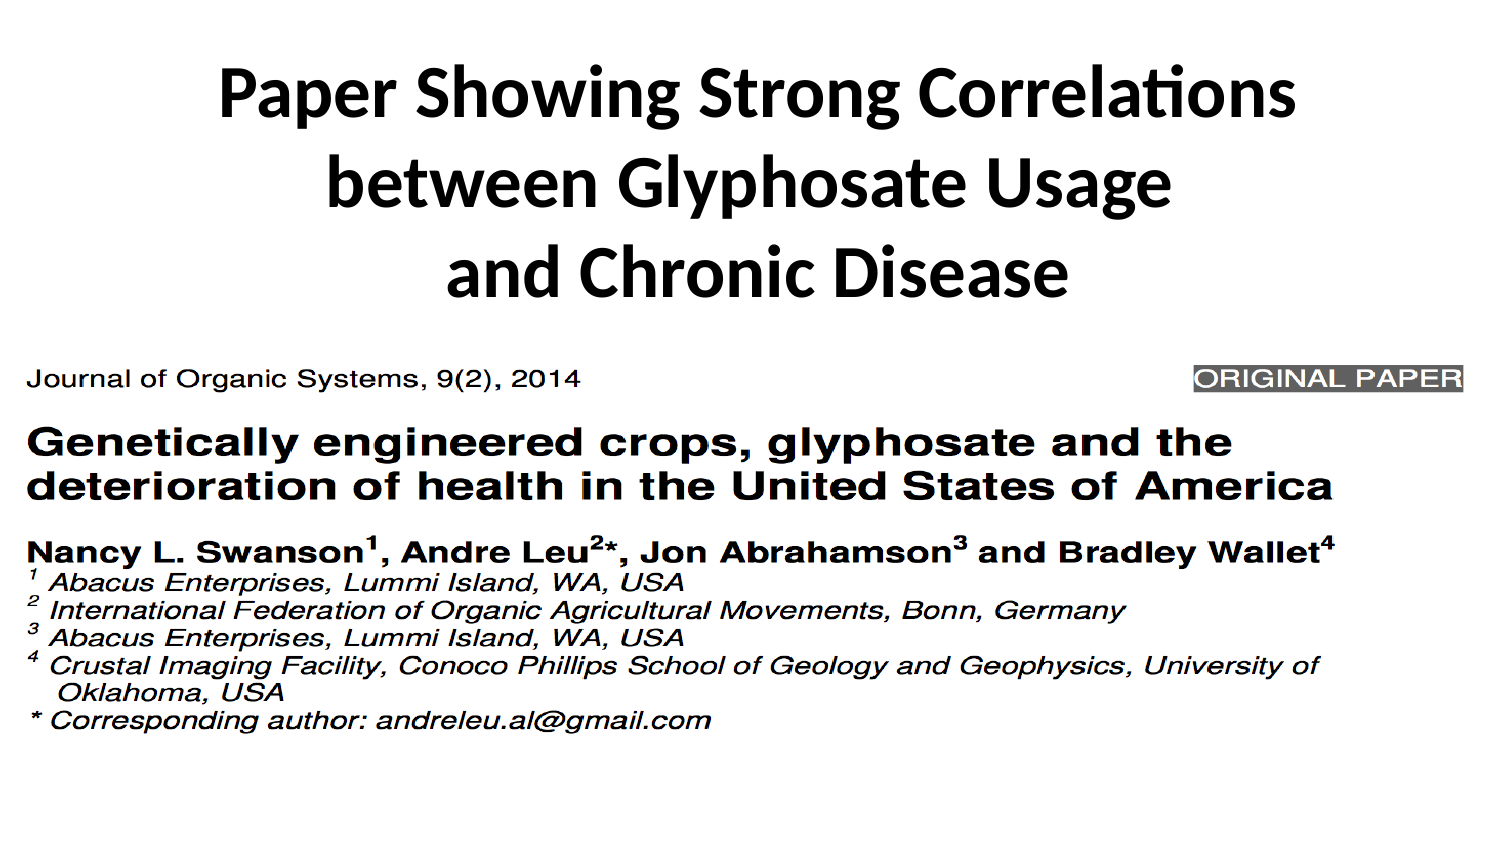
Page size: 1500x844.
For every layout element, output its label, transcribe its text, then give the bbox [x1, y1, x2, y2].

picture [0, 328, 1500, 746]
title Paper Showing Strong Correlations between Glyphosate Usage and Chronic Disease [75, 106, 1425, 248]
